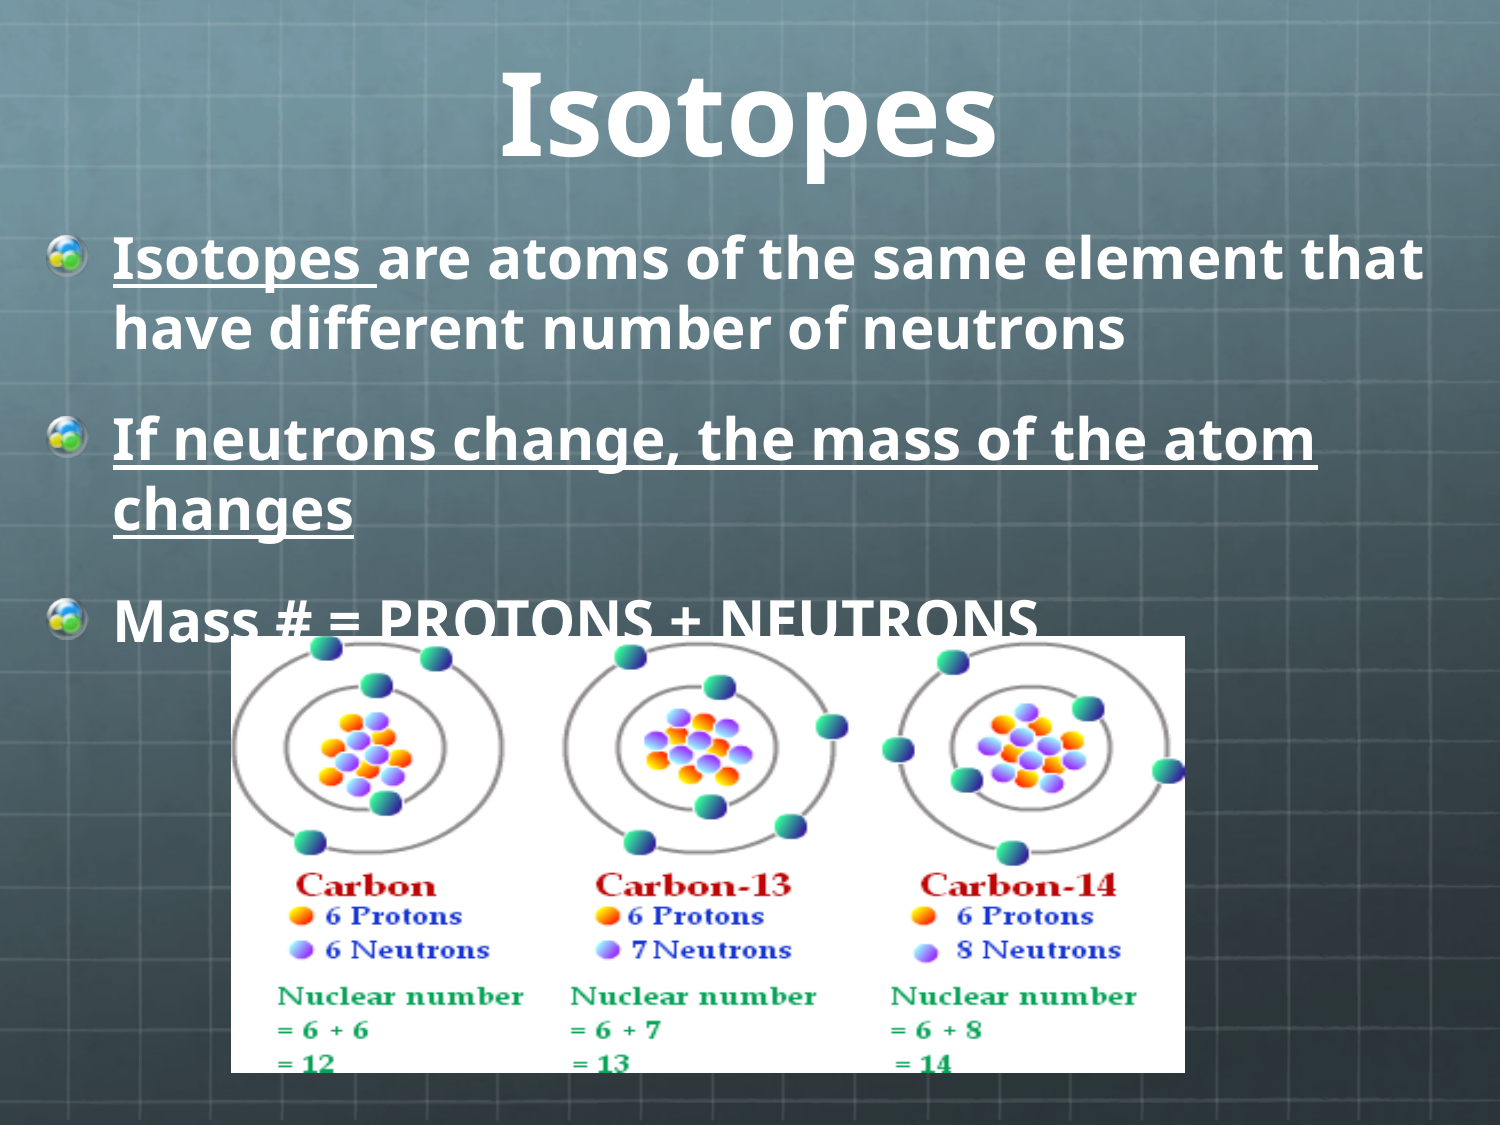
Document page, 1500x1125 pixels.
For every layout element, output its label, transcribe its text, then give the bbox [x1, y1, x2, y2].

picture [0, 0, 1500, 1125]
picture [46, 598, 89, 640]
picture [46, 416, 89, 458]
list Isotopes are atoms of the same element that have different number of neutrons If neutrons change, the mass of the atom changes Mass # = PROTONS + NEUTRONS [31, 213, 1464, 1073]
title Isotopes [127, 0, 1372, 213]
picture [46, 235, 89, 277]
